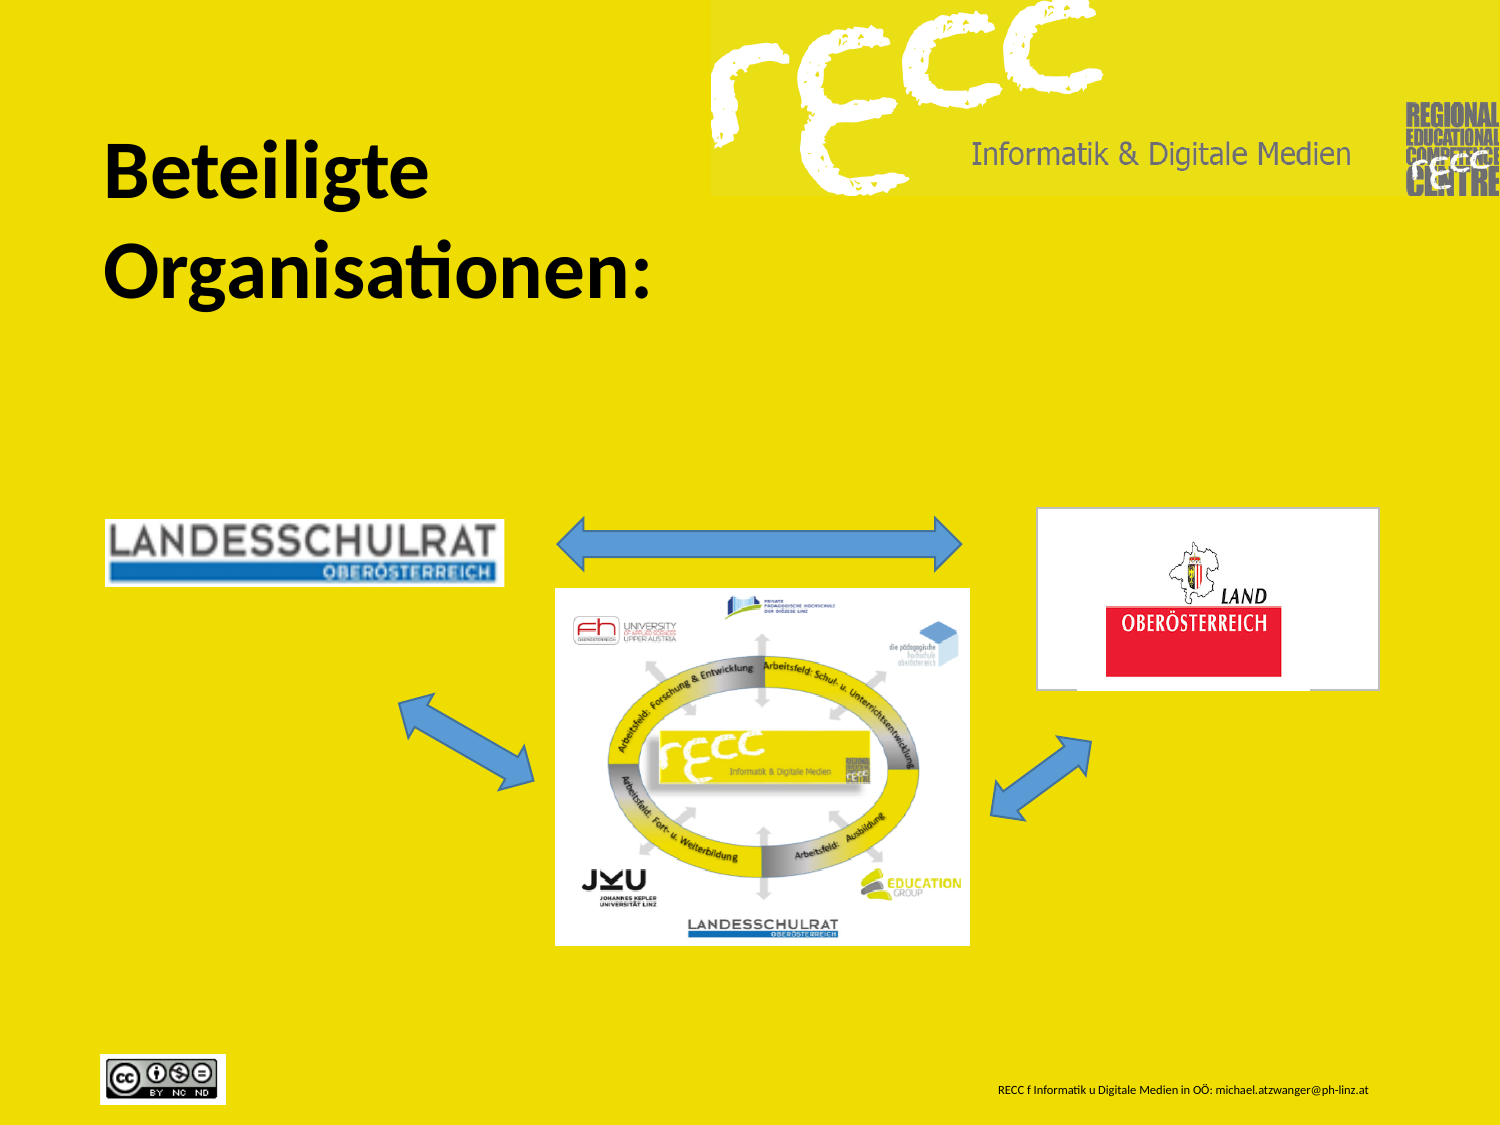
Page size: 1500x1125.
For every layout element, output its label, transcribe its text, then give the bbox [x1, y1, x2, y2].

picture [711, 0, 1499, 196]
text_box Beteiligte Organisationen: [88, 107, 977, 323]
picture [100, 1054, 226, 1105]
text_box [103, 508, 1379, 946]
